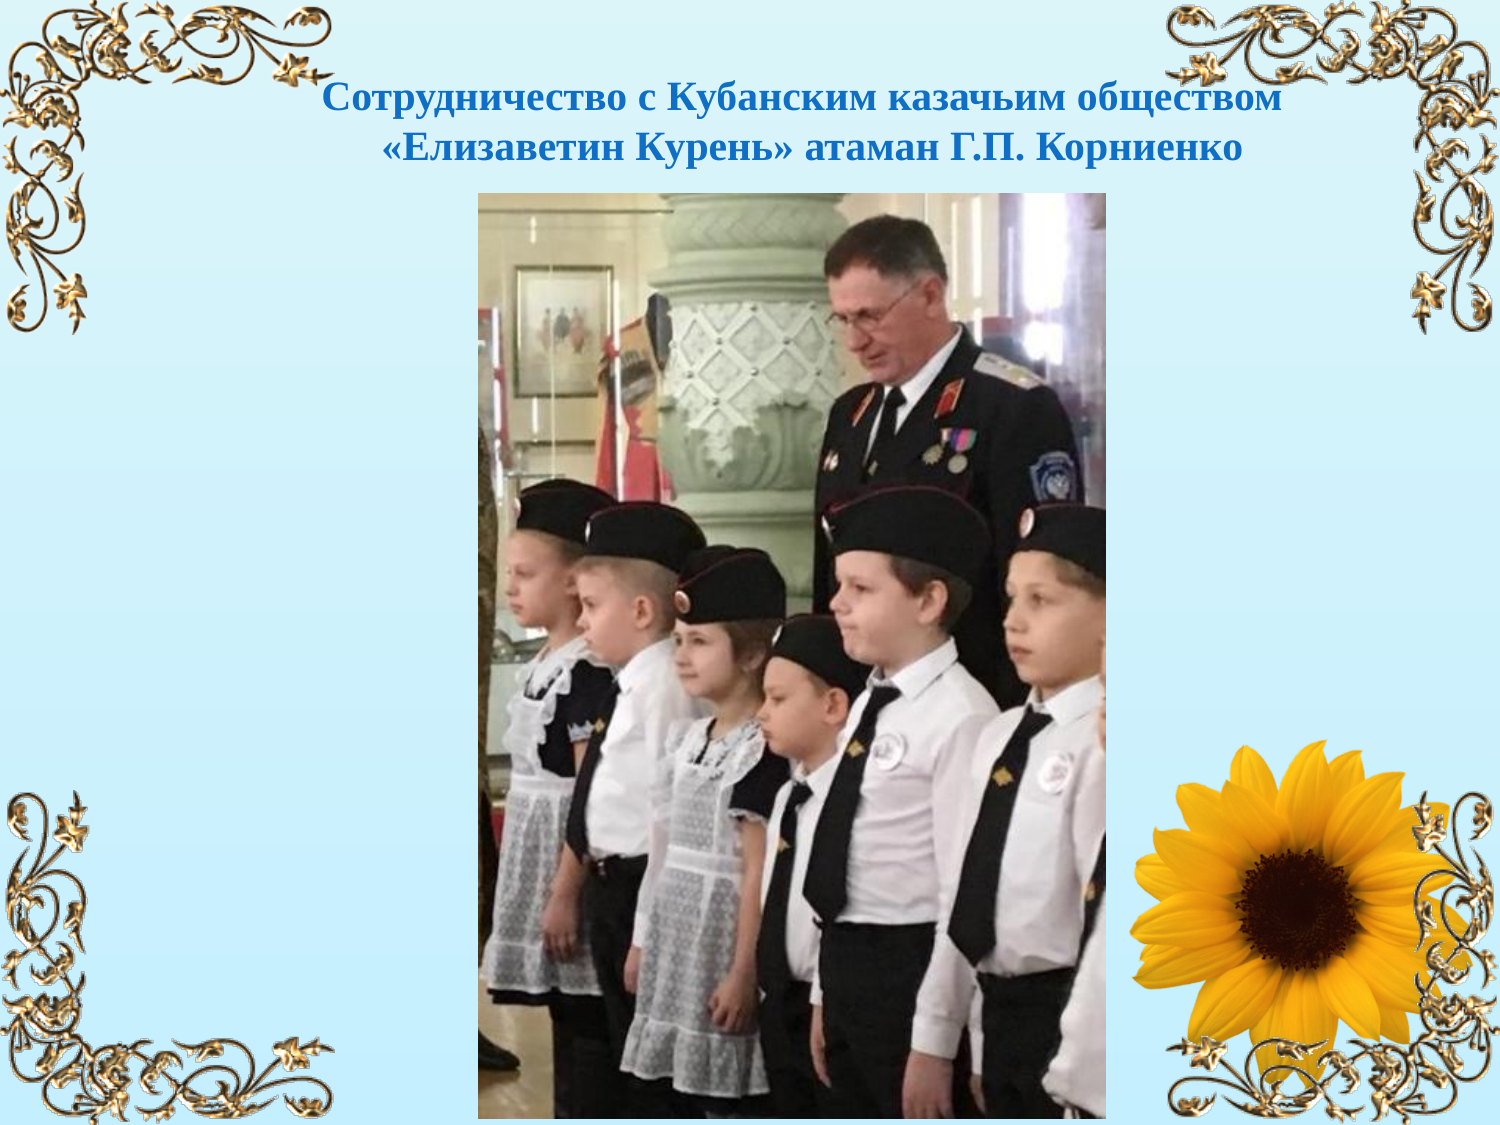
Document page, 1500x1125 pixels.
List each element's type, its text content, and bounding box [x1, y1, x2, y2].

picture [478, 192, 1500, 1125]
picture [0, 0, 335, 335]
picture [0, 790, 335, 1125]
text_box Сотрудничество с Кубанским казачьим обществом «Елизаветин Курень» атаман Г.П. Корниенко [301, 61, 1303, 177]
picture [1165, 0, 1500, 335]
